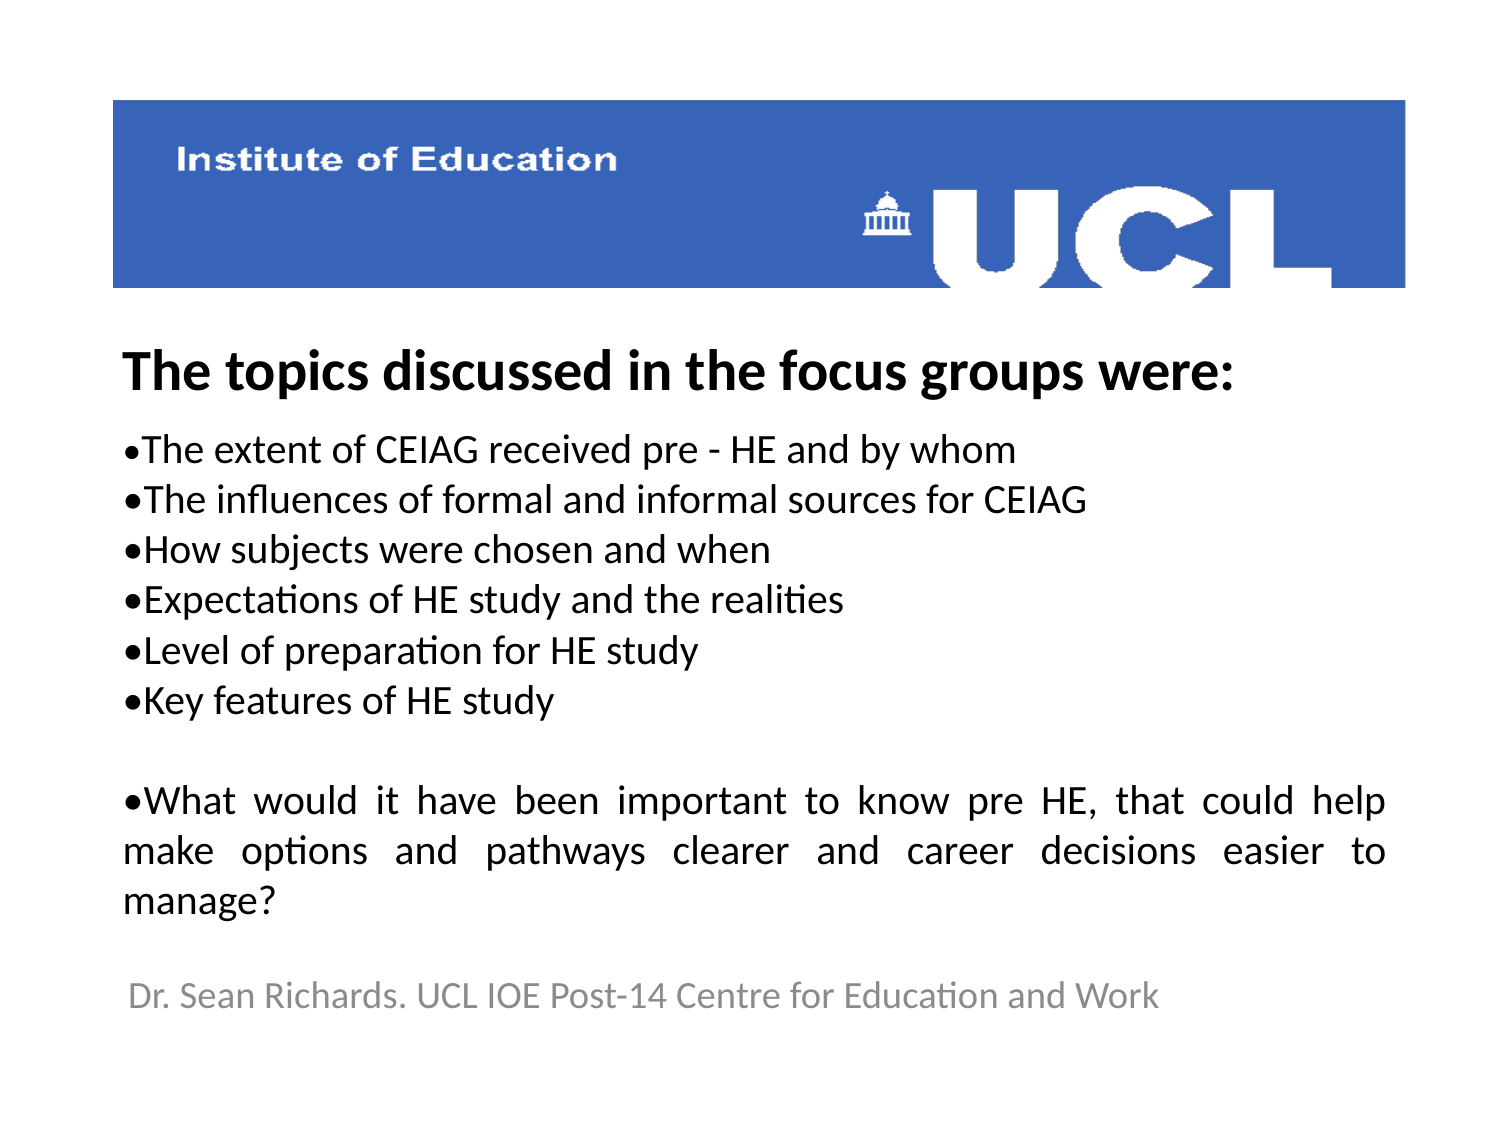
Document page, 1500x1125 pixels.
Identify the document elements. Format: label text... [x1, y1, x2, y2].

subtitle Dr. Sean Richards. UCL IOE Post-14 Centre for Education and Work [113, 962, 1388, 1025]
text_box The topics discussed in the focus groups were: •The extent of CEIAG received pre - HE and by whom •The influences of formal and informal sources for CEIAG •How subjects were chosen and when •Expectations of HE study and the realities •Level of preparation for HE study •Key features of HE study •What would it have been important to know pre HE, that could help make options and pathways clearer and career decisions easier to manage? [108, 324, 1402, 930]
picture [112, 99, 1408, 288]
